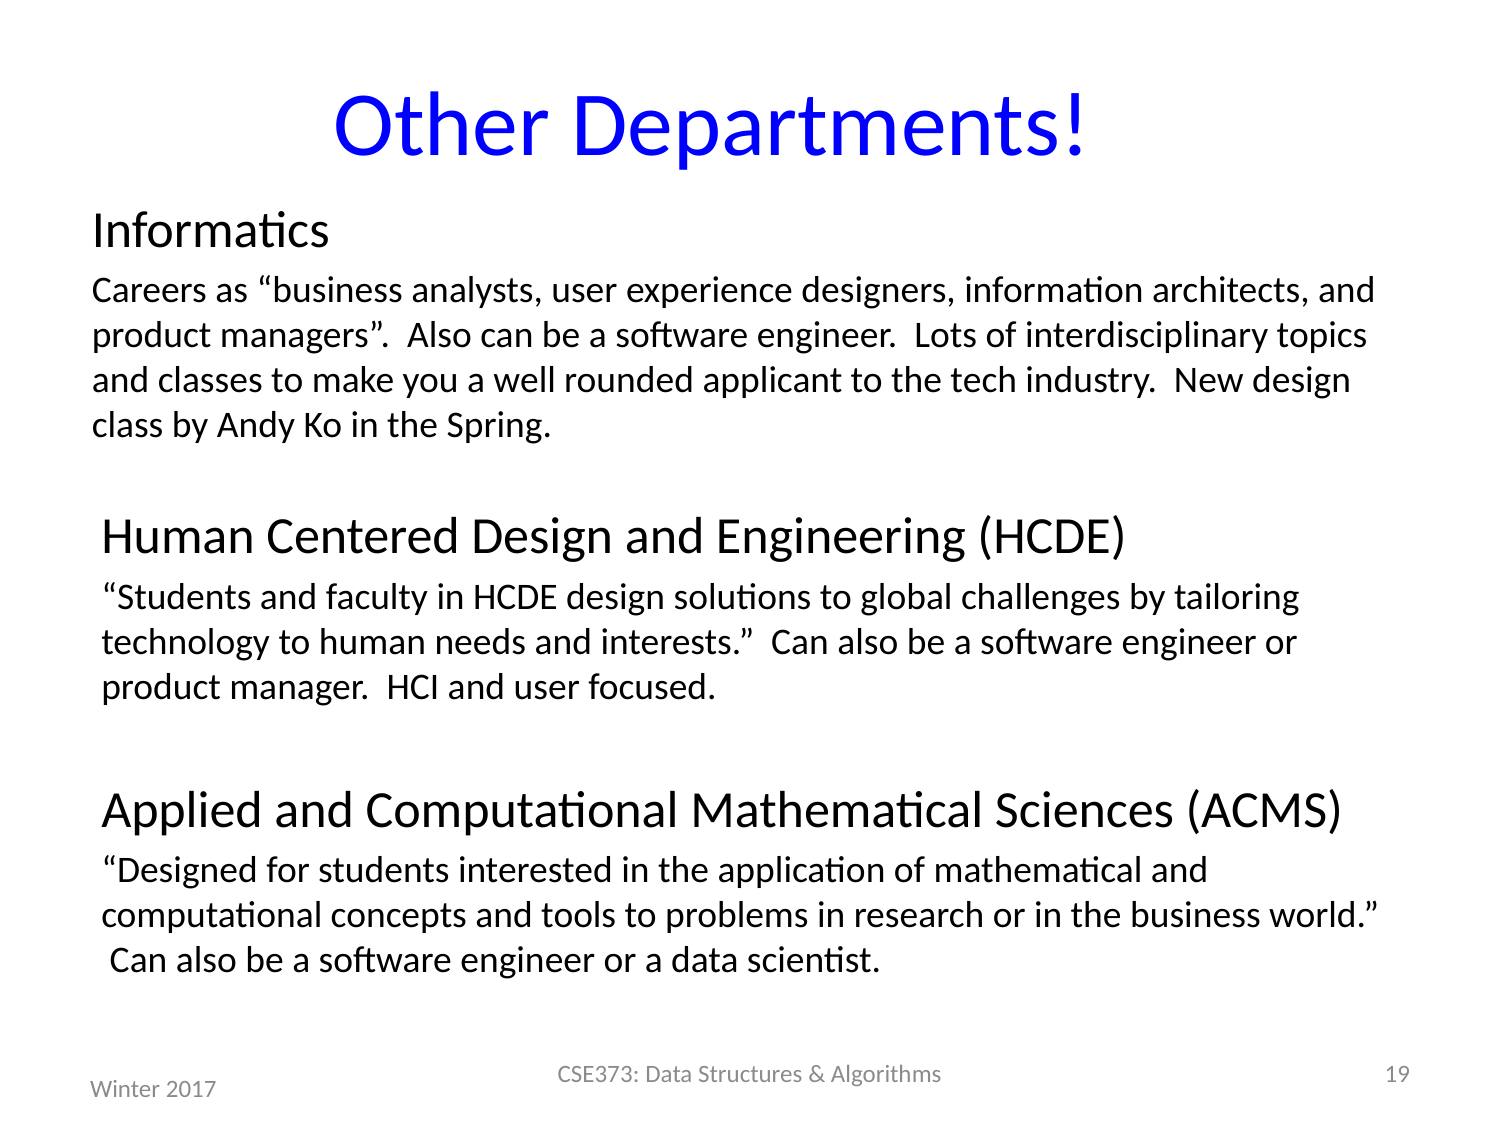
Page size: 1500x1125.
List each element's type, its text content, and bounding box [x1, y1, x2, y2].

list Informatics Careers as “business analysts, user experience designers, information architects, and product managers”. Also can be a software engineer. Lots of interdisciplinary topics and classes to make you a well rounded applicant to the tech industry. New design class by Andy Ko in the Spring. Human Centered Design and Engineering (HCDE) “Students and faculty in HCDE design solutions to global challenges by tailoring technology to human needs and interests.” Can also be a software engineer or product manager. HCI and user focused. Applied and Computational Mathematical Sciences (ACMS) “Designed for students interested in the application of mathematical and computational concepts and tools to problems in research or in the business world.” Can also be a software engineer or a data scientist. [76, 187, 1398, 1043]
title Other Departments! [75, 24, 1350, 213]
slide_number Winter 2017 [75, 1057, 425, 1118]
slide_number 19 [1074, 1042, 1425, 1103]
footer CSE373: Data Structures & Algorithms [512, 1042, 988, 1103]
